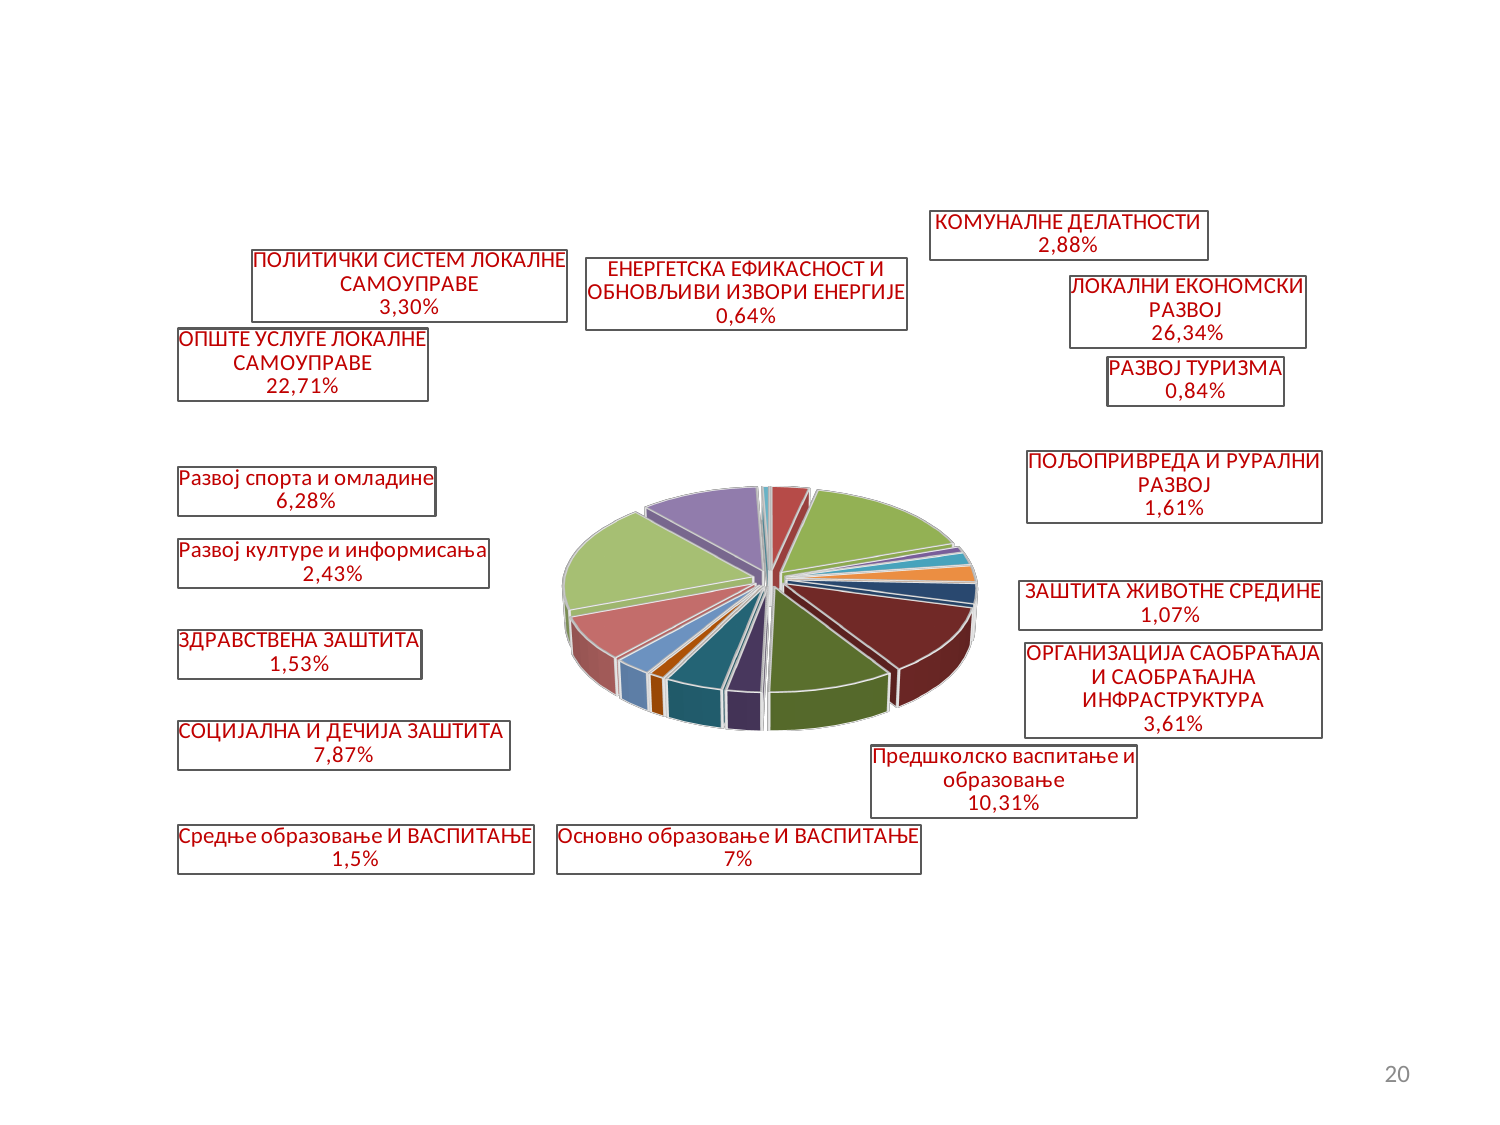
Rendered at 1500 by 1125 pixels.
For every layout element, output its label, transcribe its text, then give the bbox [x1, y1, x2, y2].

slide_number 20 [1074, 1042, 1425, 1103]
chart [176, 168, 1324, 957]
